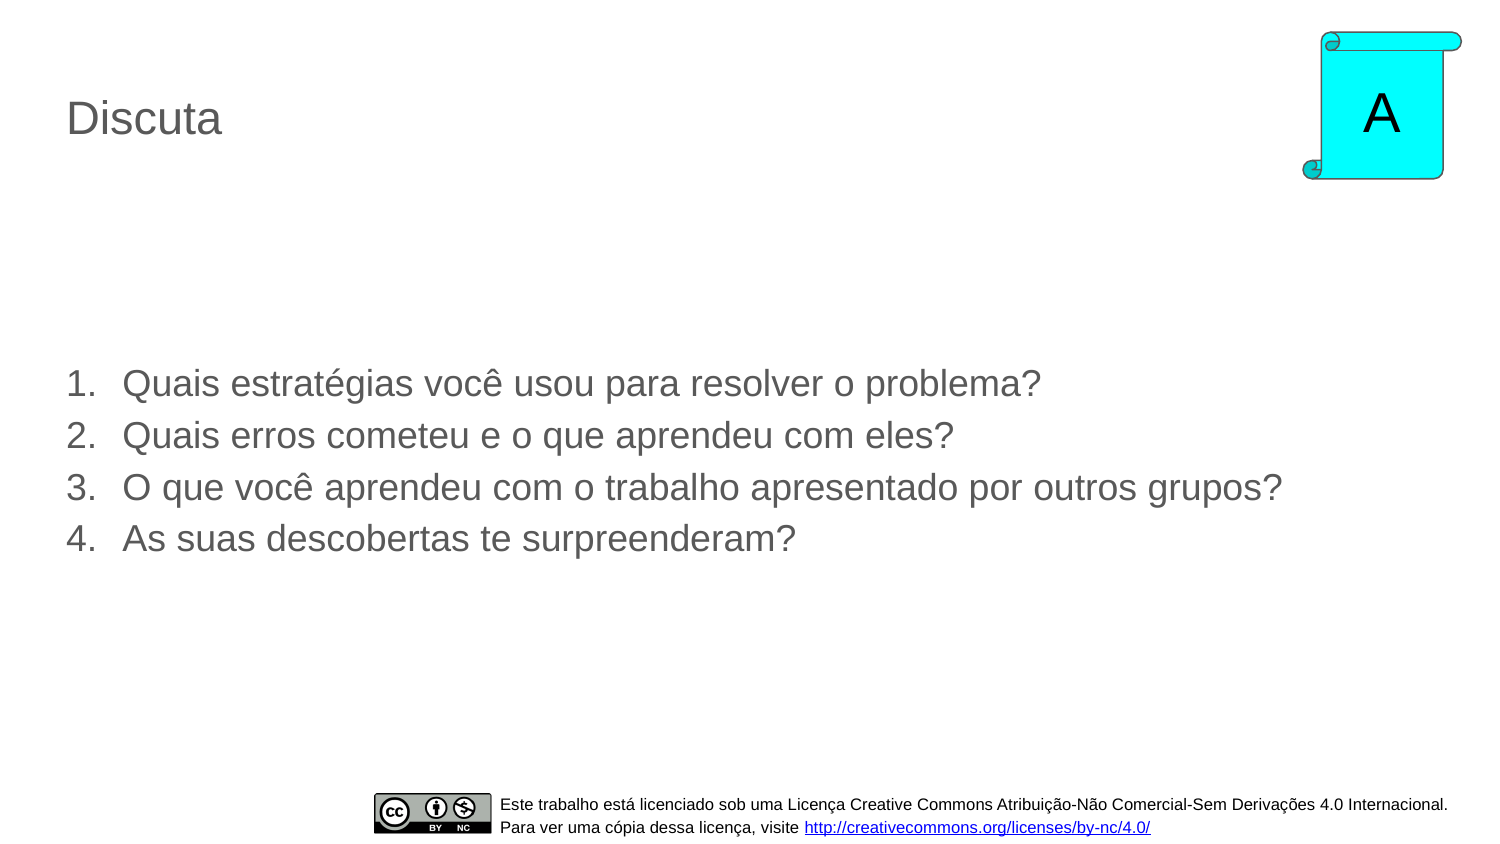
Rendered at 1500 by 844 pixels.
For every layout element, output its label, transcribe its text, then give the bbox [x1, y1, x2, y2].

text_box Este trabalho está licenciado sob uma Licença Creative Commons Atribuição-Não Comercial-Sem Derivações 4.0 Internacional. Para ver uma cópia dessa licença, visite http://creativecommons.org/licenses/by-nc/4.0/ [485, 754, 1500, 844]
title Discuta [51, 72, 1321, 167]
title Discuta [1444, 72, 1449, 167]
list Quais estratégias você usou para resolver o problema? Quais erros cometeu e o que aprendeu com eles? O que você aprendeu com o trabalho apresentado por outros grupos? As suas descobertas te surpreenderam? [51, 189, 1449, 750]
text_box A [1302, 32, 1462, 179]
picture [374, 793, 492, 834]
